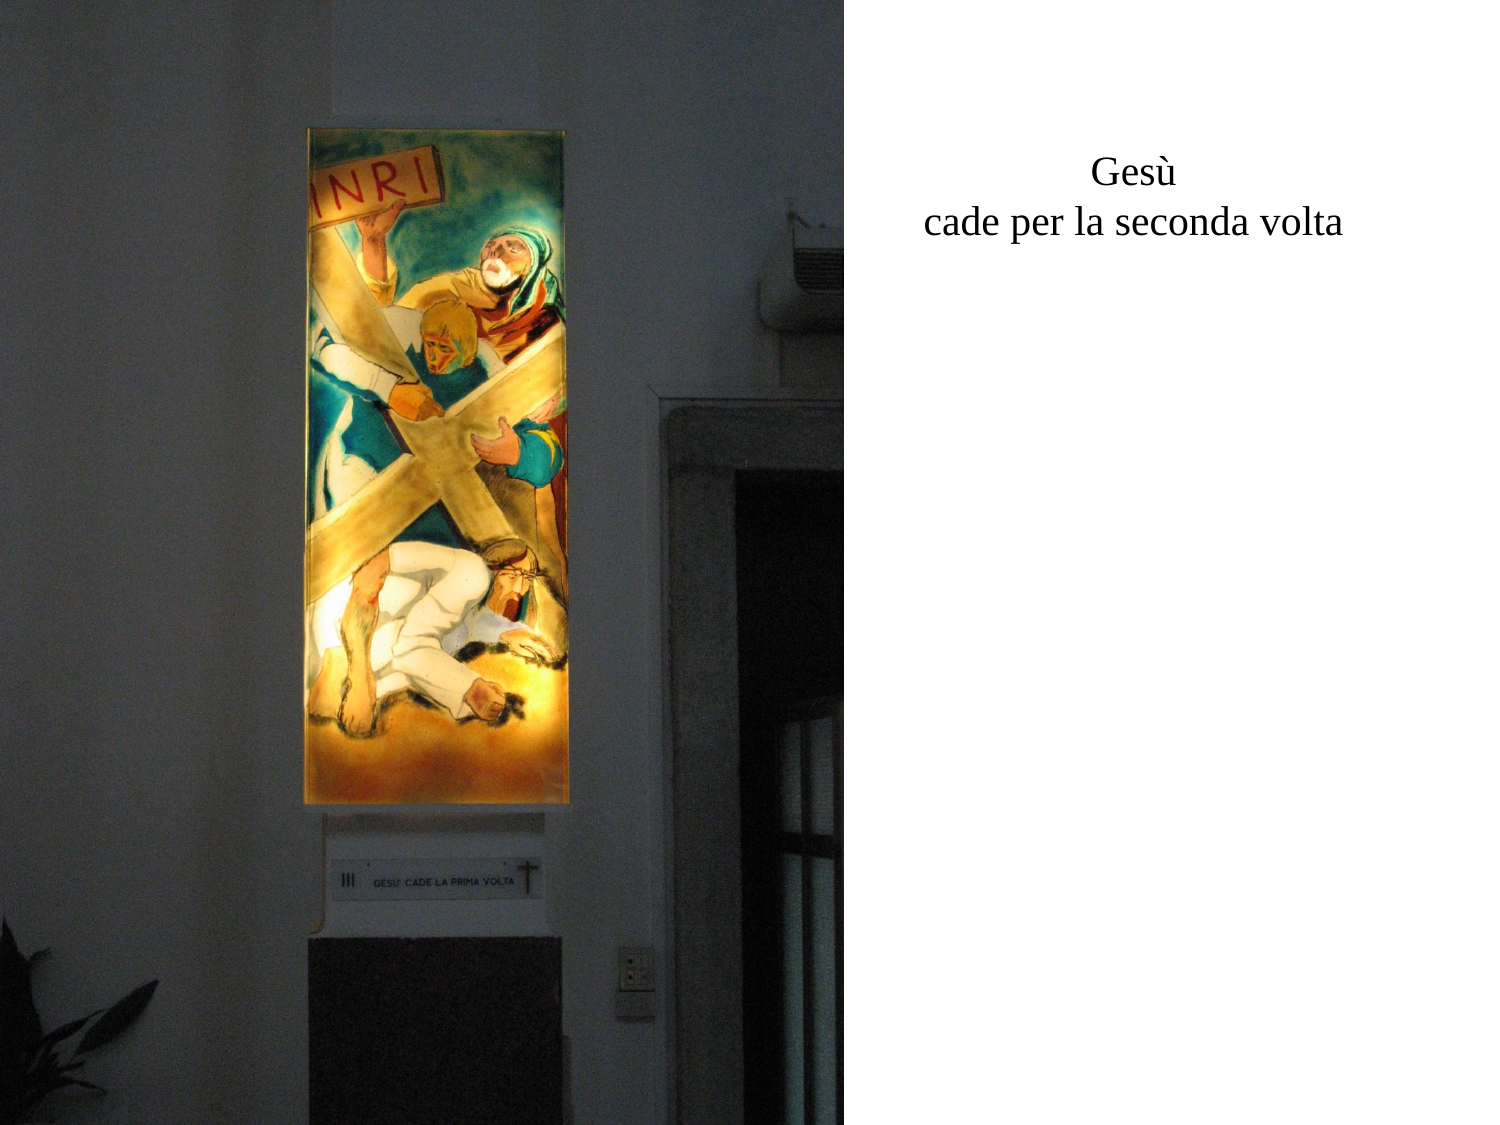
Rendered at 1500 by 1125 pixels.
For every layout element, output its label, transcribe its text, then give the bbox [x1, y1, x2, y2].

title Gesù cade per la seconda volta [879, 99, 1388, 288]
picture [0, 0, 844, 1125]
